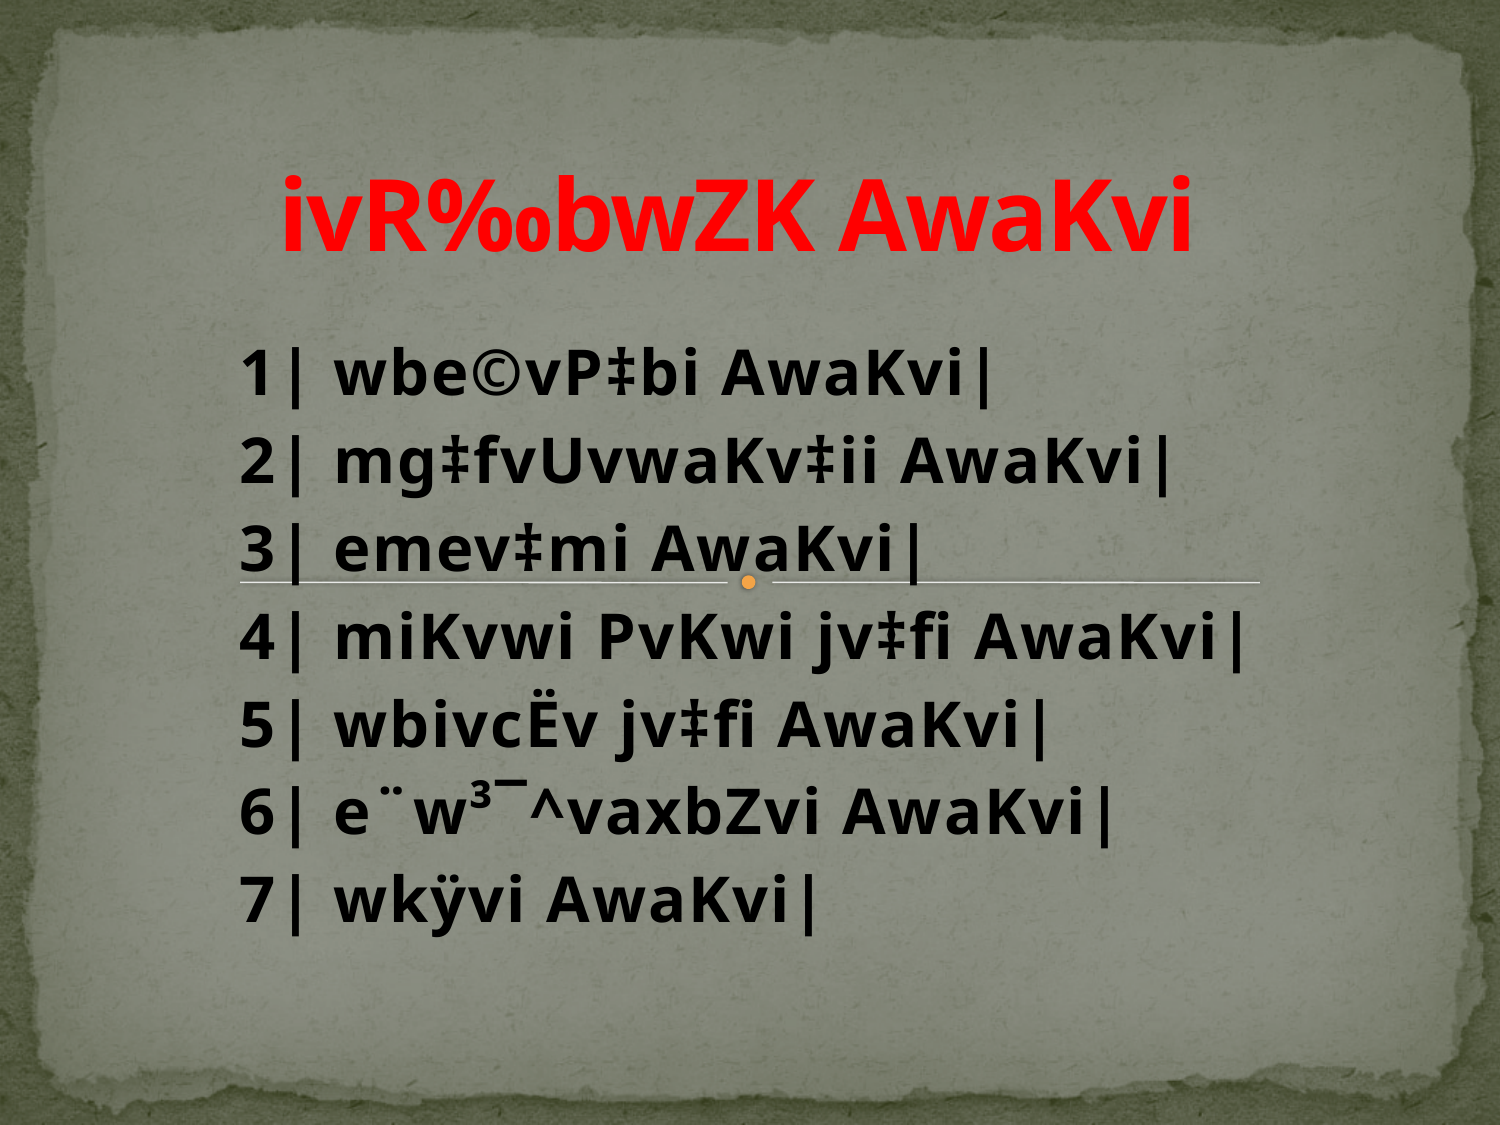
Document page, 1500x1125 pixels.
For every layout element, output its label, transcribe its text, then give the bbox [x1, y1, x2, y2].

subtitle 1| wbe©vP‡bi AwaKvi| 2| mg‡fvUvwaKv‡ii AwaKvi| 3| emev‡mi AwaKvi| 4| miKvwi PvKwi jv‡fi AwaKvi| 5| wbivcËv jv‡fi AwaKvi| 6| e¨w³¯^vaxbZvi AwaKvi| 7| wkÿvi AwaKvi| [225, 324, 1275, 1013]
title ivR‰bwZK AwaKvi [99, 37, 1375, 279]
